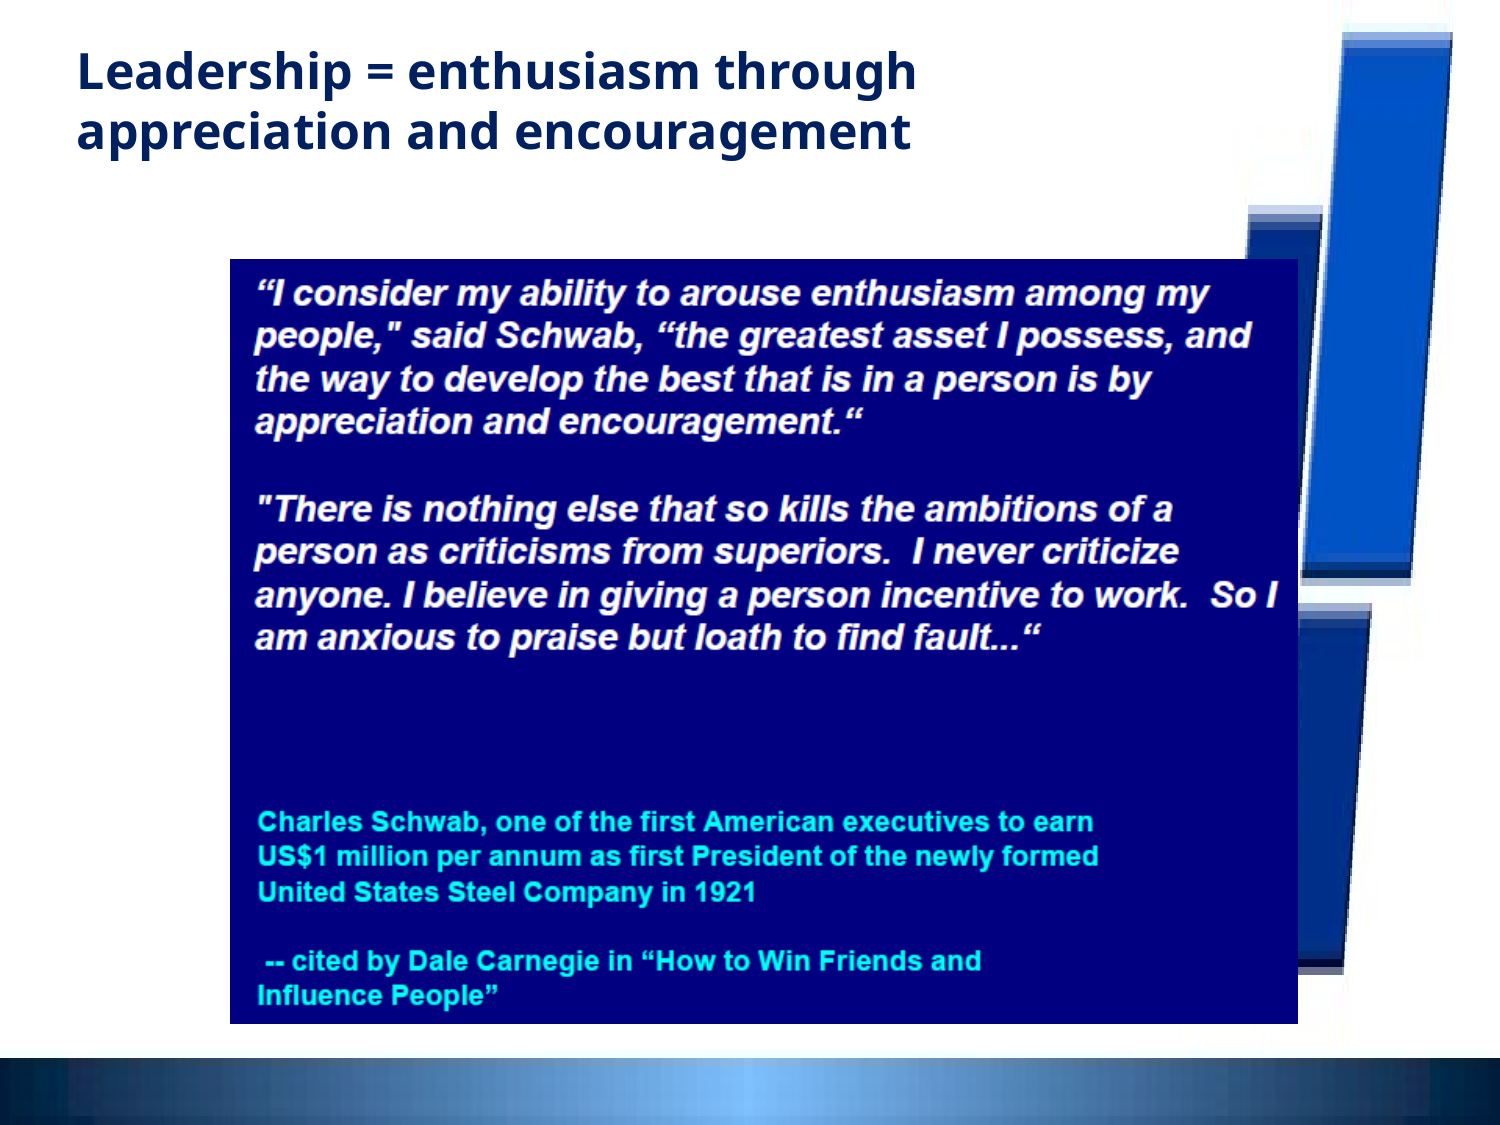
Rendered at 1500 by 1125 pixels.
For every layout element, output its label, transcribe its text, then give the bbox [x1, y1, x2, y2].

text_box Leadership = enthusiasm through appreciation and encouragement [62, 35, 1184, 164]
picture [0, 0, 1500, 1125]
